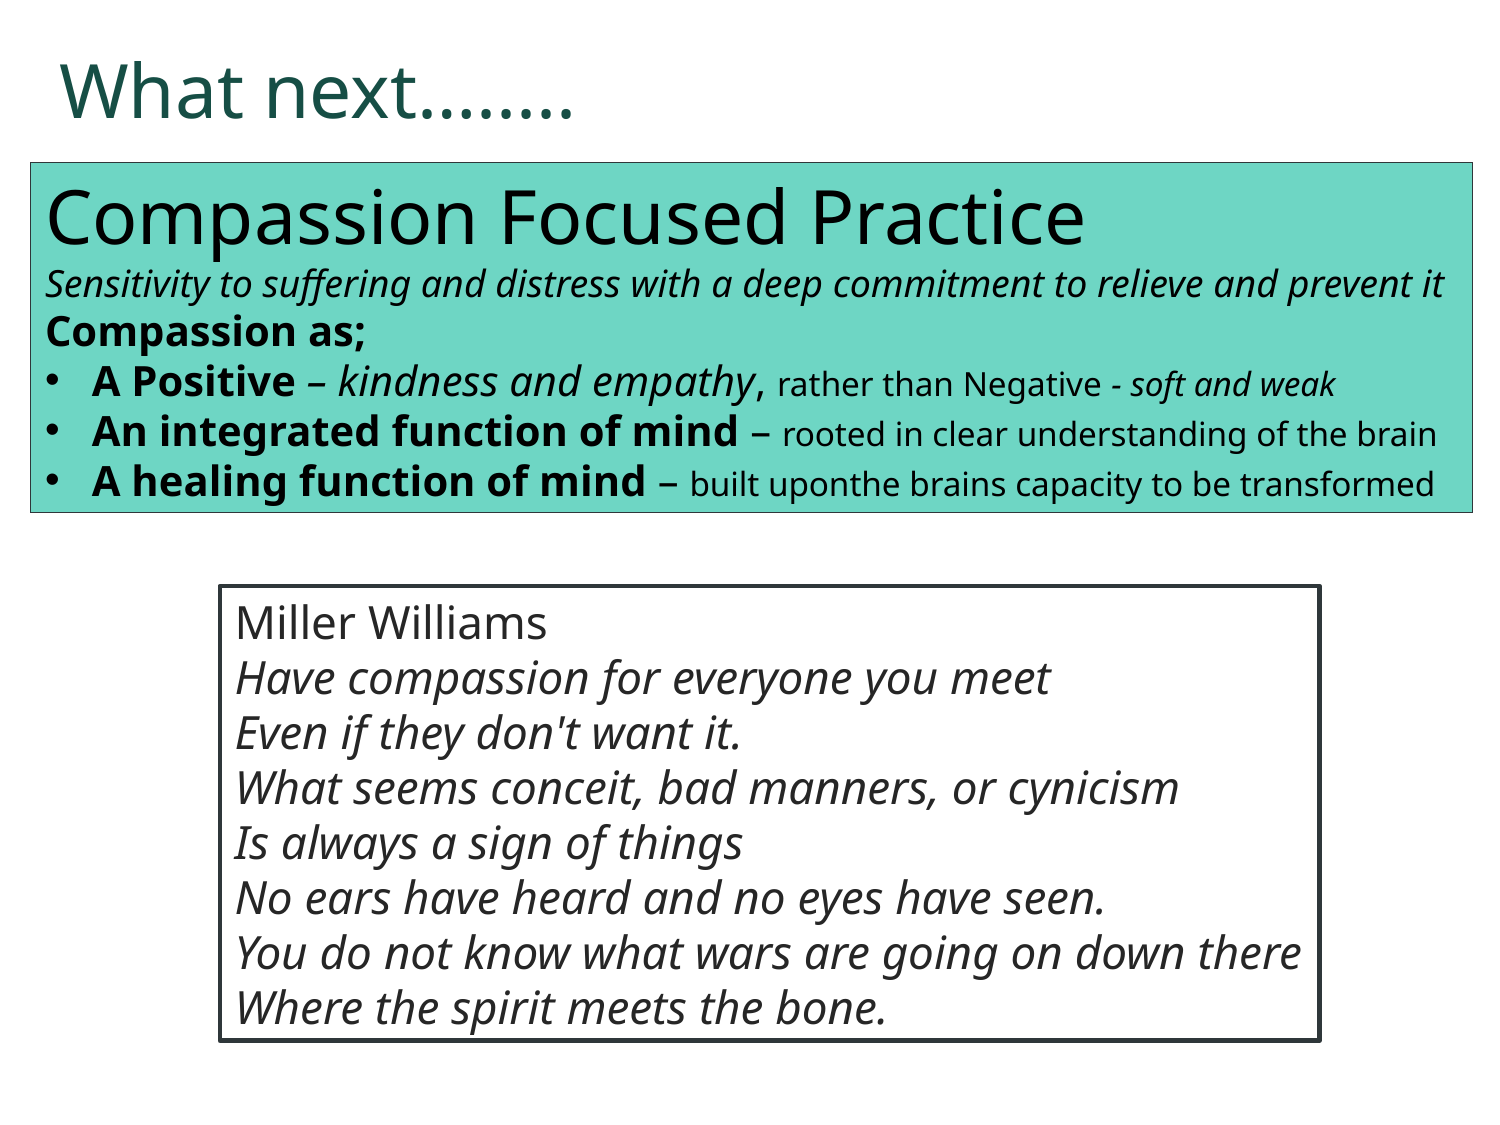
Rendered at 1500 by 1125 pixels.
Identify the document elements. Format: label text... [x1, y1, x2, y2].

text_box Miller Williams Have compassion for everyone you meet Even if they don't want it. What seems conceit, bad manners, or cynicism Is always a sign of things No ears have heard and no eyes have seen. You do not know what wars are going on down there Where the spirit meets the bone. [219, 586, 1320, 1041]
text_box Compassion Focused Practice Sensitivity to suffering and distress with a deep commitment to relieve and prevent it Compassion as; A Positive – kindness and empathy, rather than Negative - soft and weak An integrated function of mind – rooted in clear understanding of the brain A healing function of mind – built uponthe brains capacity to be transformed [30, 162, 1473, 513]
text_box What next…..... [44, 36, 592, 142]
